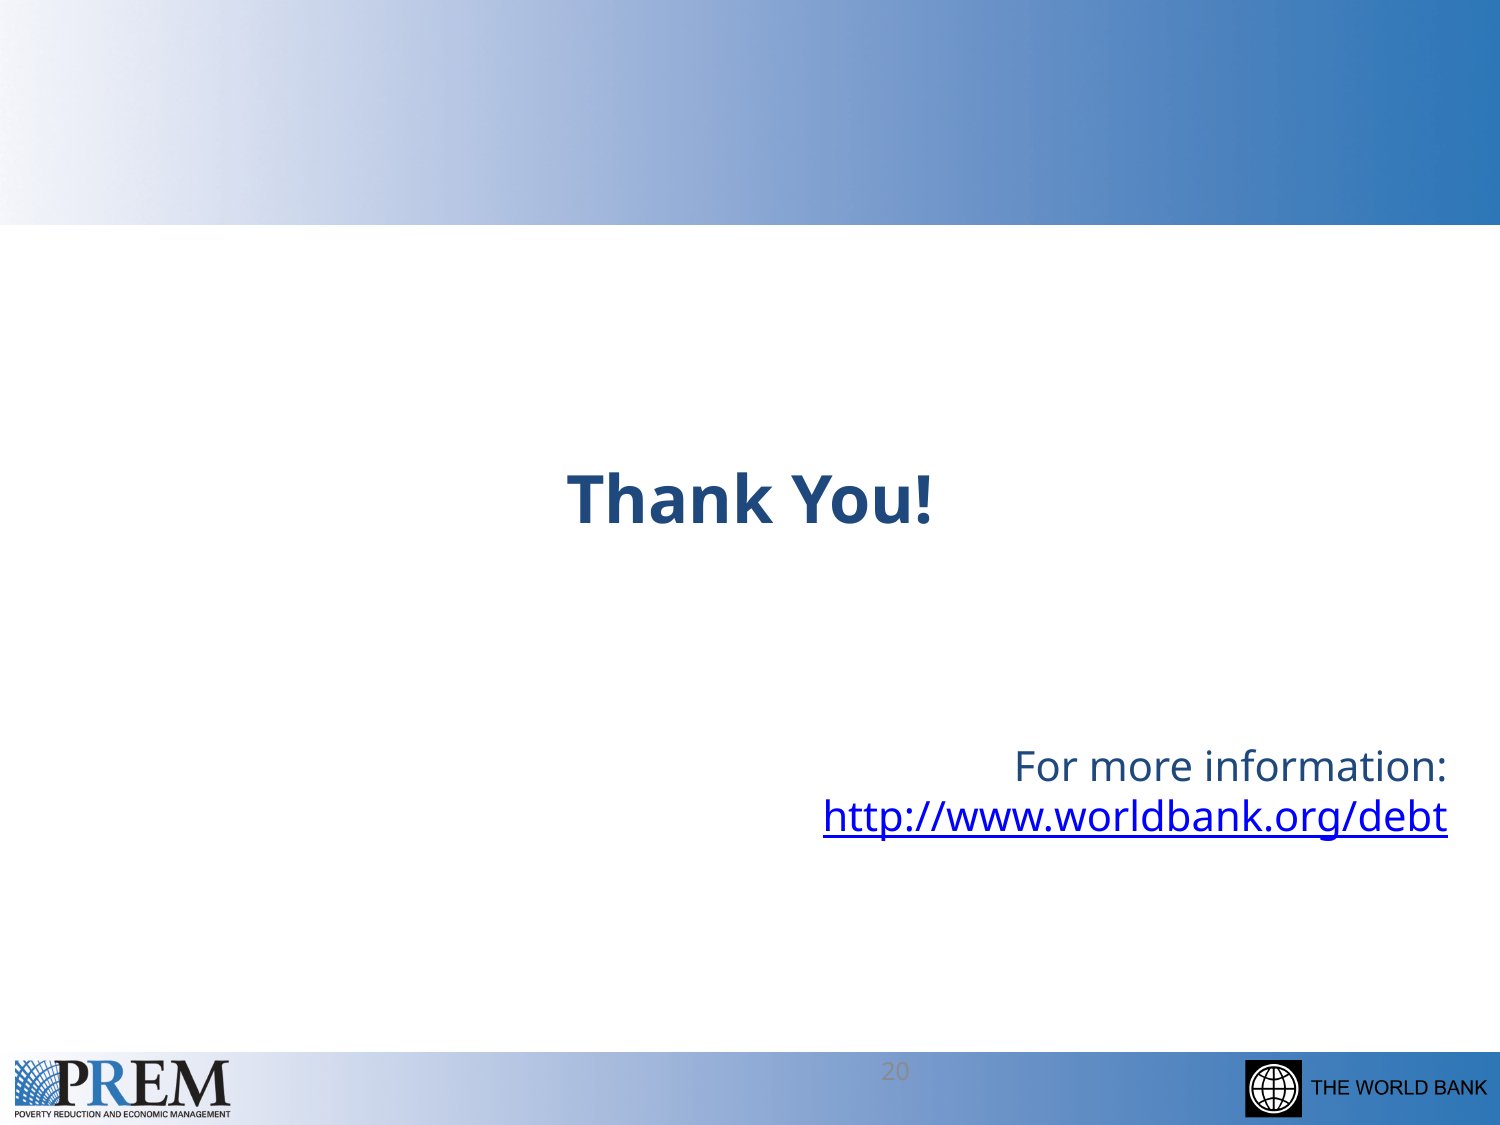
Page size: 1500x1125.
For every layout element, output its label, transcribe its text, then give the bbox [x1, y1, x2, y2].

picture [0, 0, 1500, 225]
picture [0, 1052, 1500, 1125]
slide_number 19 [575, 1042, 925, 1103]
list Thank You! [75, 262, 1425, 1005]
text_box For more information: http://www.worldbank.org/debt [270, 731, 1463, 955]
